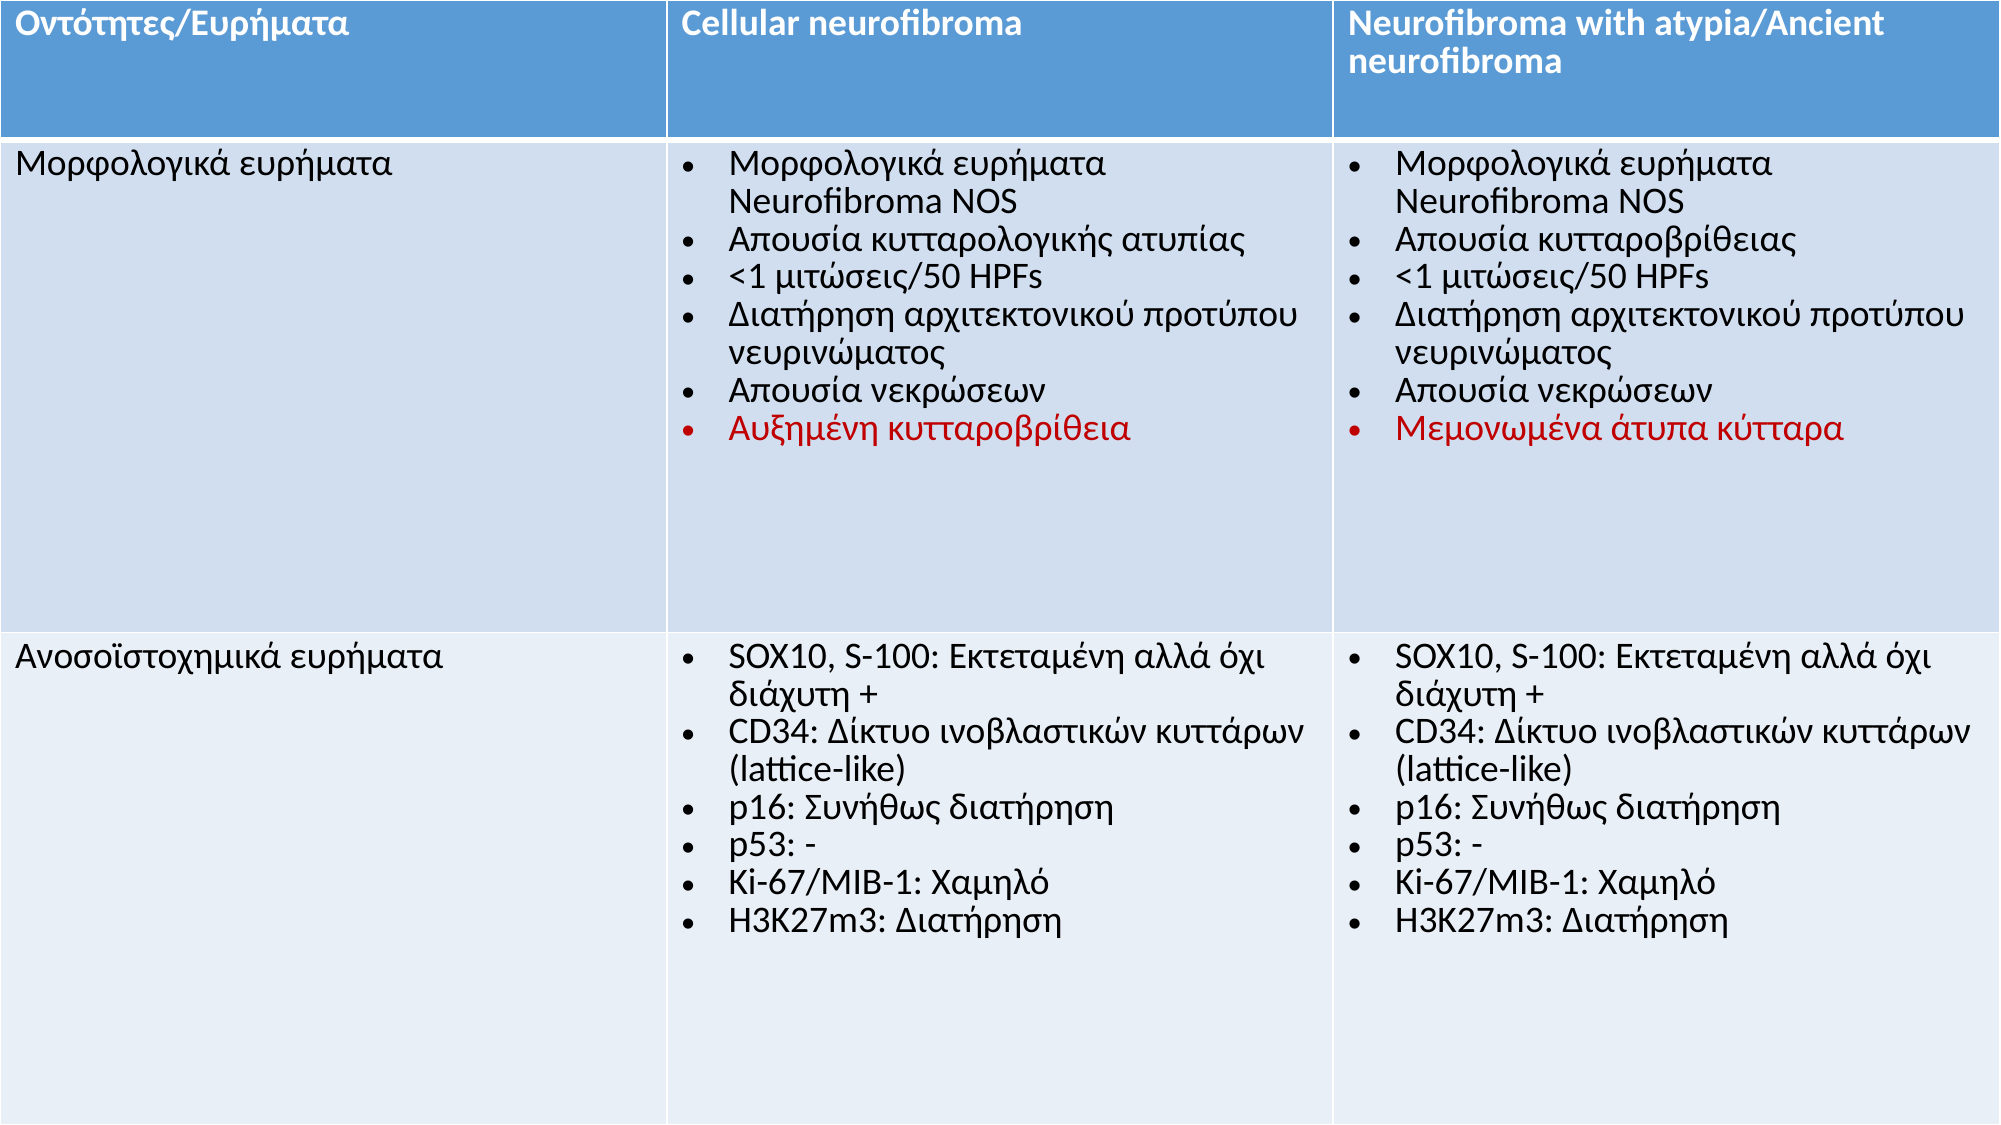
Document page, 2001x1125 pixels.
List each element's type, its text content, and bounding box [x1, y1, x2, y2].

table_cell SOX10, S-100: Εκτεταμένη αλλά όχι διάχυτη + CD34: Δίκτυο ινοβλαστικών κυττάρων (lattice-like) p16: Συνήθως διατήρηση p53: - Ki-67/MIB-1: Χαμηλό H3K27m3: Διατήρηση [668, 633, 1332, 1124]
table_header Neurofibroma with atypia/Ancient neurofibroma [1334, 1, 1999, 137]
table_cell Μορφολογικά ευρήματα Neurofibroma NOS Απουσία κυτταροβρίθειας <1 μιτώσεις/50 HPFs Διατήρηση αρχιτεκτονικού προτύπου νευρινώματος Απουσία νεκρώσεων Μεμονωμένα άτυπα κύτταρα [1334, 143, 1999, 632]
table_header Cellular neurofibroma [668, 1, 1332, 137]
table_cell Ανοσοϊστοχημικά ευρήματα [1, 633, 666, 1124]
table_header Οντότητες/Ευρήματα [1, 1, 666, 137]
table_cell Μορφολογικά ευρήματα Neurofibroma NOS Απουσία κυτταρολογικής ατυπίας <1 μιτώσεις/50 HPFs Διατήρηση αρχιτεκτονικού προτύπου νευρινώματος Απουσία νεκρώσεων Αυξημένη κυτταροβρίθεια [668, 143, 1332, 632]
table_cell SOX10, S-100: Εκτεταμένη αλλά όχι διάχυτη + CD34: Δίκτυο ινοβλαστικών κυττάρων (lattice-like) p16: Συνήθως διατήρηση p53: - Ki-67/MIB-1: Χαμηλό H3K27m3: Διατήρηση [1334, 633, 1999, 1124]
table_cell Μορφολογικά ευρήματα [1, 143, 666, 632]
